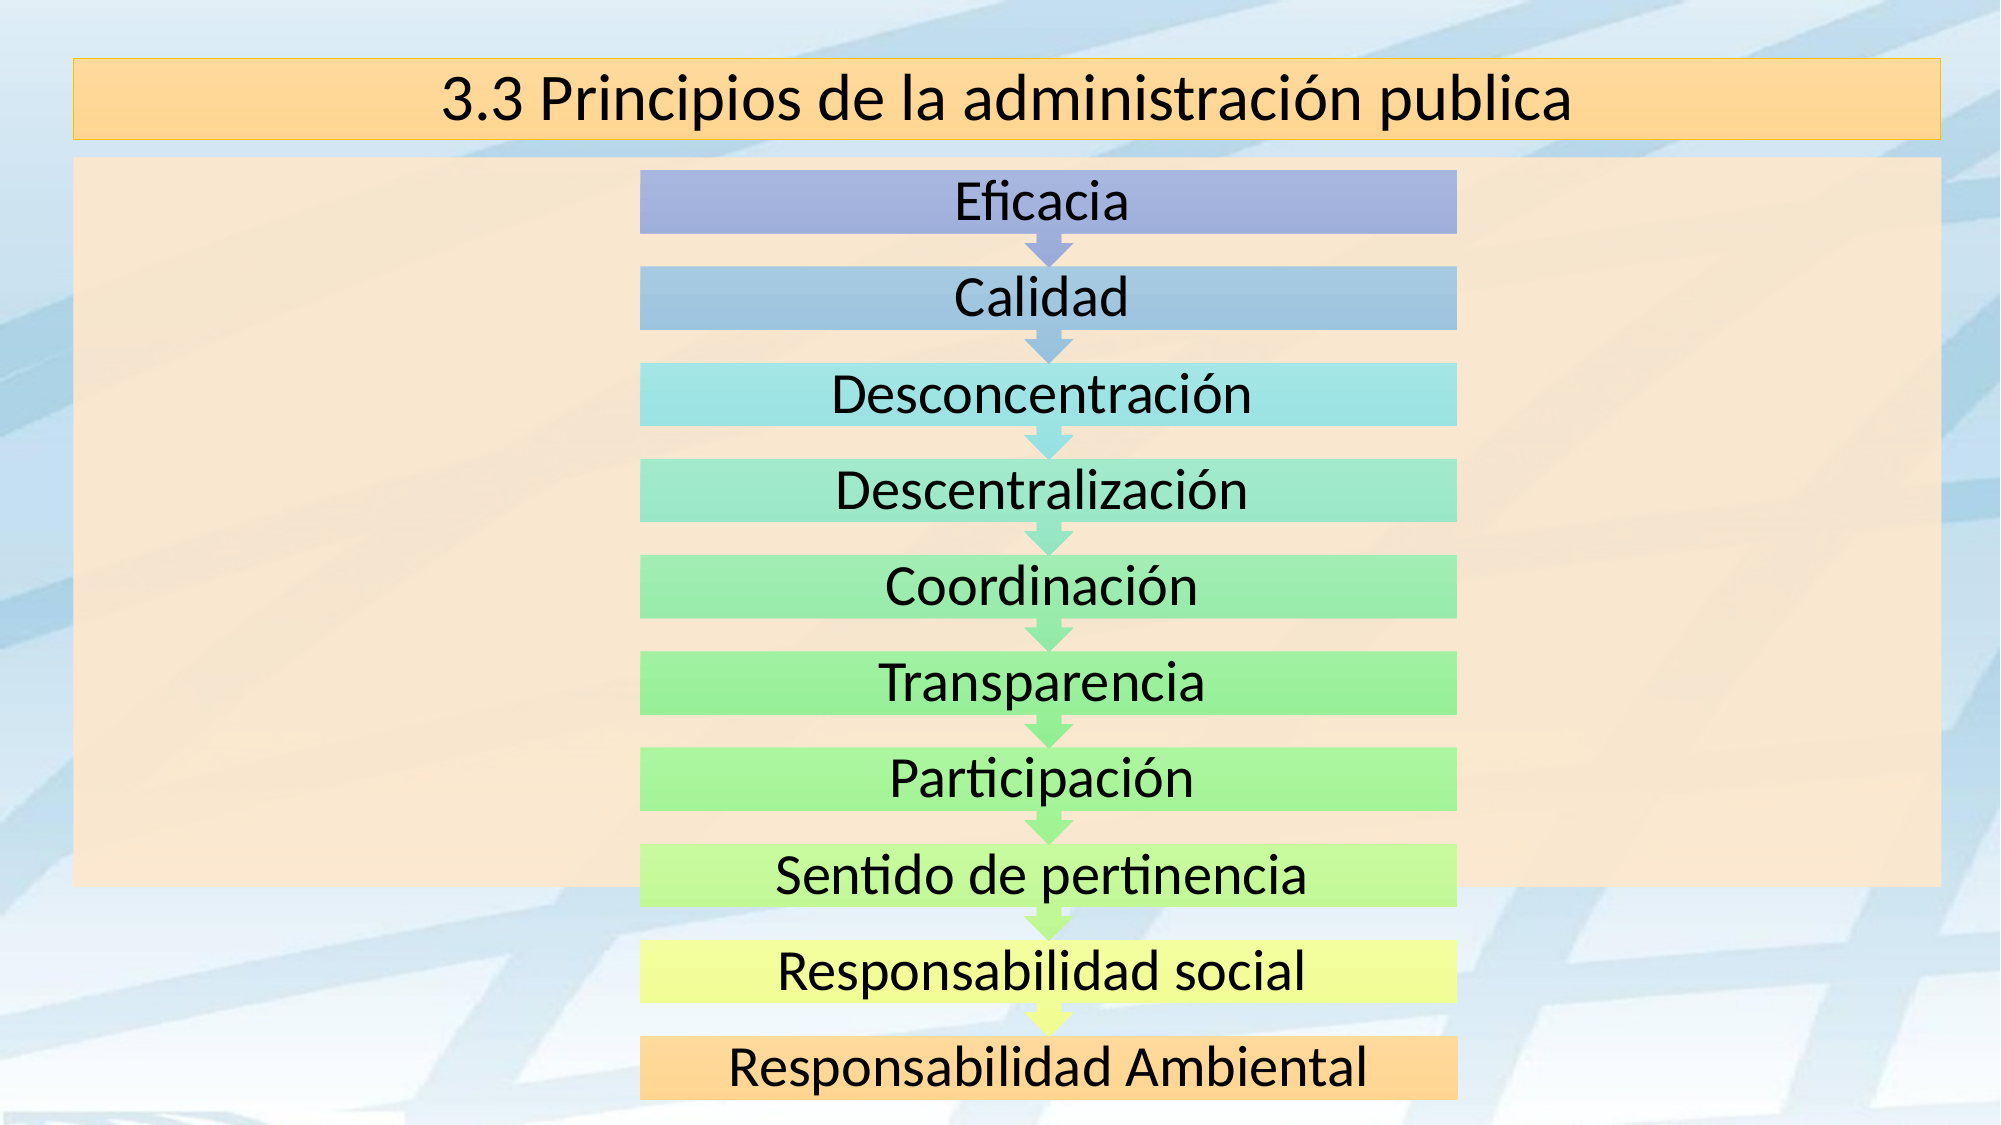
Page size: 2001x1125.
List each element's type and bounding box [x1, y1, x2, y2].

text_box [640, 170, 1458, 1100]
picture [0, 0, 2000, 1125]
text_box [73, 58, 1941, 887]
